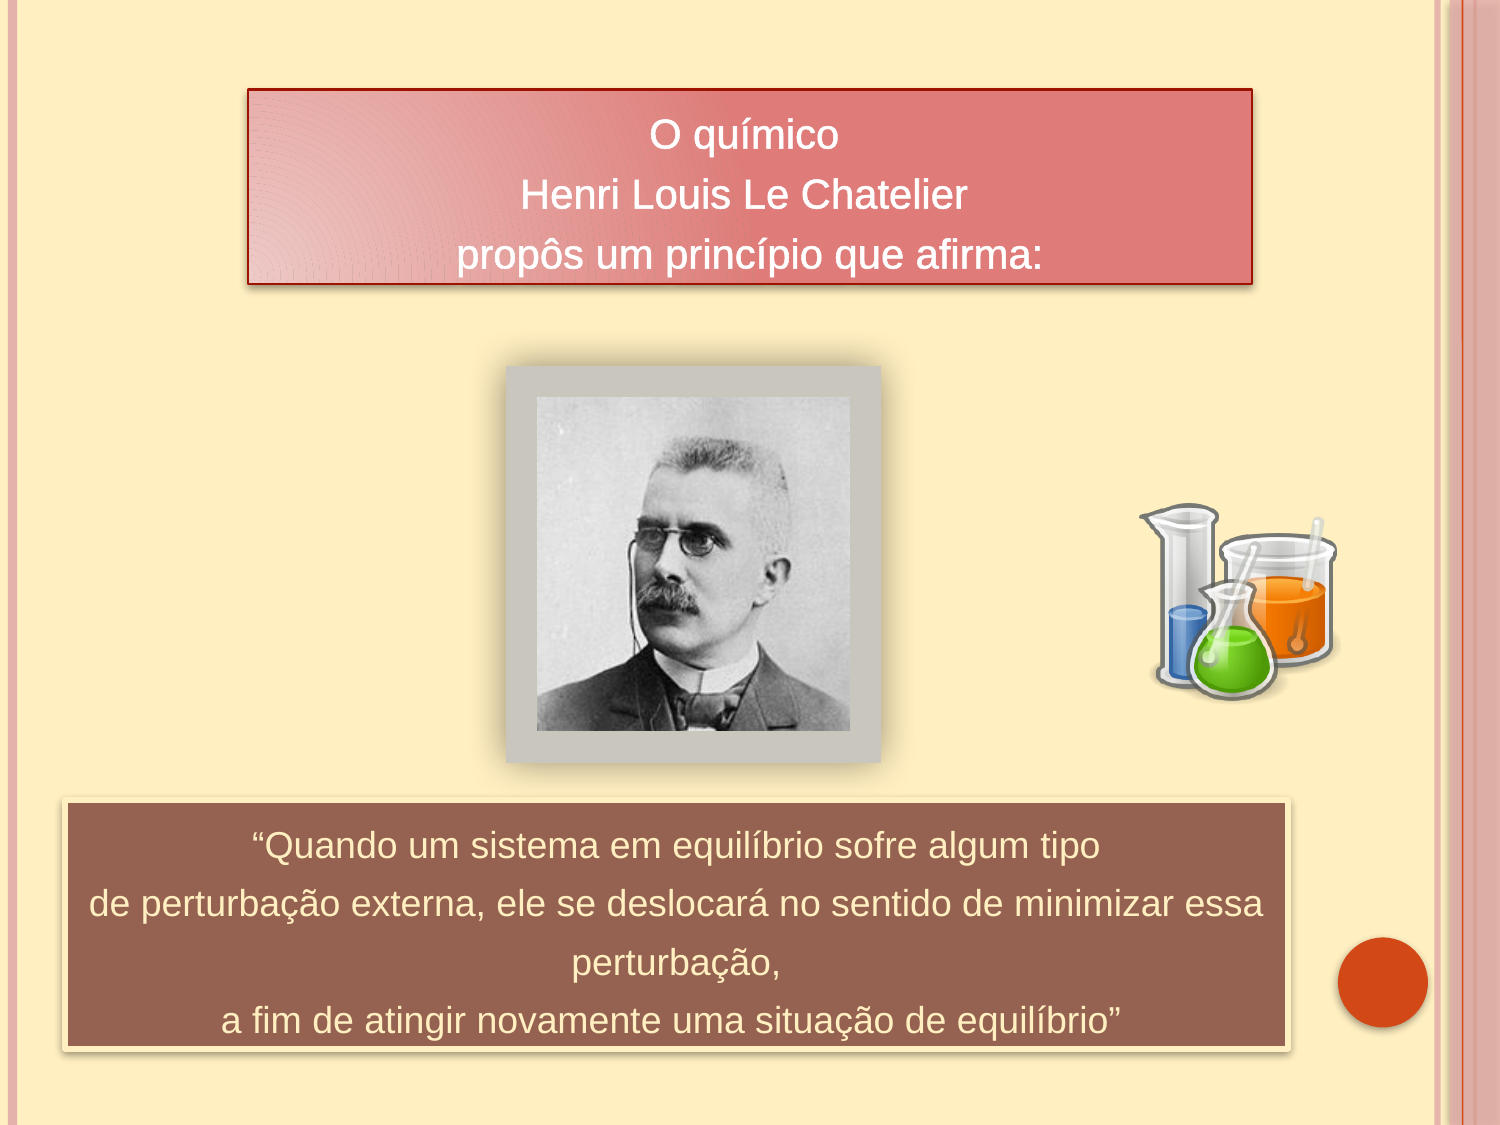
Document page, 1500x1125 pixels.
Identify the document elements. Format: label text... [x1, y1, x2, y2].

picture [1139, 502, 1342, 705]
picture [536, 396, 851, 732]
text_box “Quando um sistema em equilíbrio sofre algum tipo de perturbação externa, ele se deslocará no sentido de minimizar essa perturbação, a fim de atingir novamente uma situação de equilíbrio” [62, 797, 1291, 1052]
text_box O químico Henri Louis Le Chatelier propôs um princípio que afirma: [247, 88, 1253, 285]
